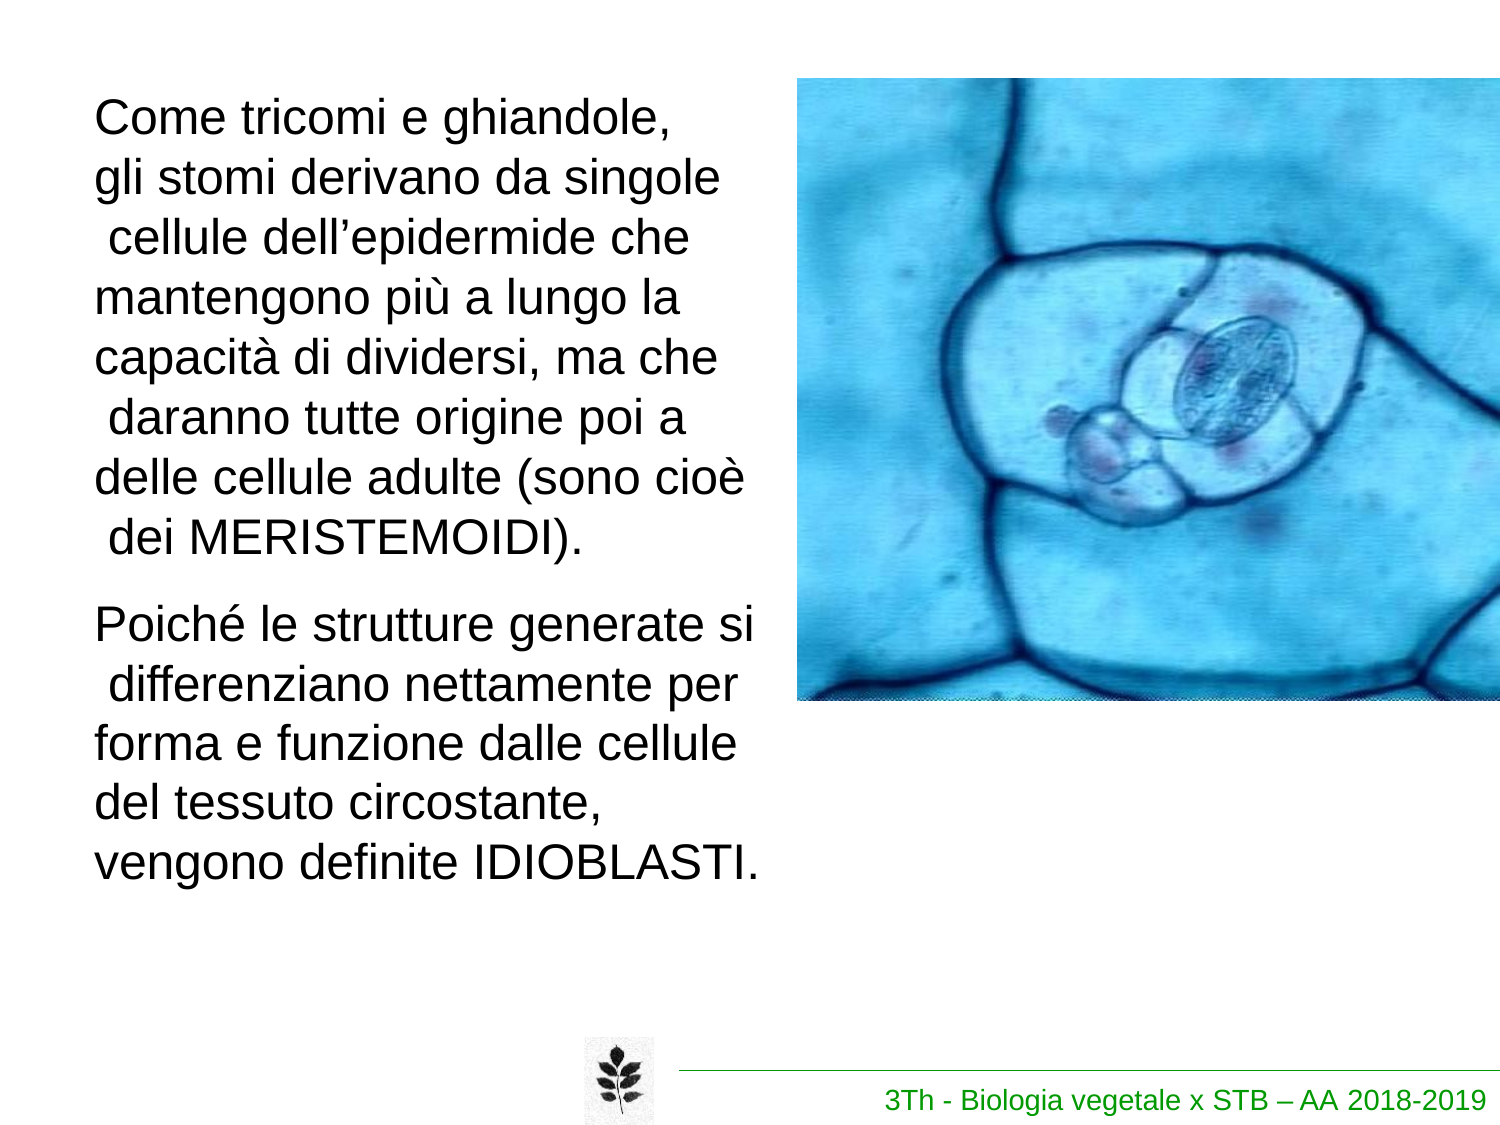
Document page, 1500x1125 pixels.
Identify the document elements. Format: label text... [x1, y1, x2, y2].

text_box [584, 1037, 655, 1125]
footer 3Th - Biologia vegetale x STB – AA 2018-2019 [862, 1082, 1487, 1125]
text_box Come tricomi e ghiandole, gli stomi derivano da singole cellule dell’epidermide che mantengono più a lungo la capacità di dividersi, ma che daranno tutte origine poi a delle cellule adulte (sono cioè dei MERISTEMOIDI). Poiché le strutture generate si differenziano nettamente per forma e funzione dalle cellule del tessuto circostante, vengono definite IDIOBLASTI. [92, 82, 766, 892]
text_box [797, 78, 1500, 701]
